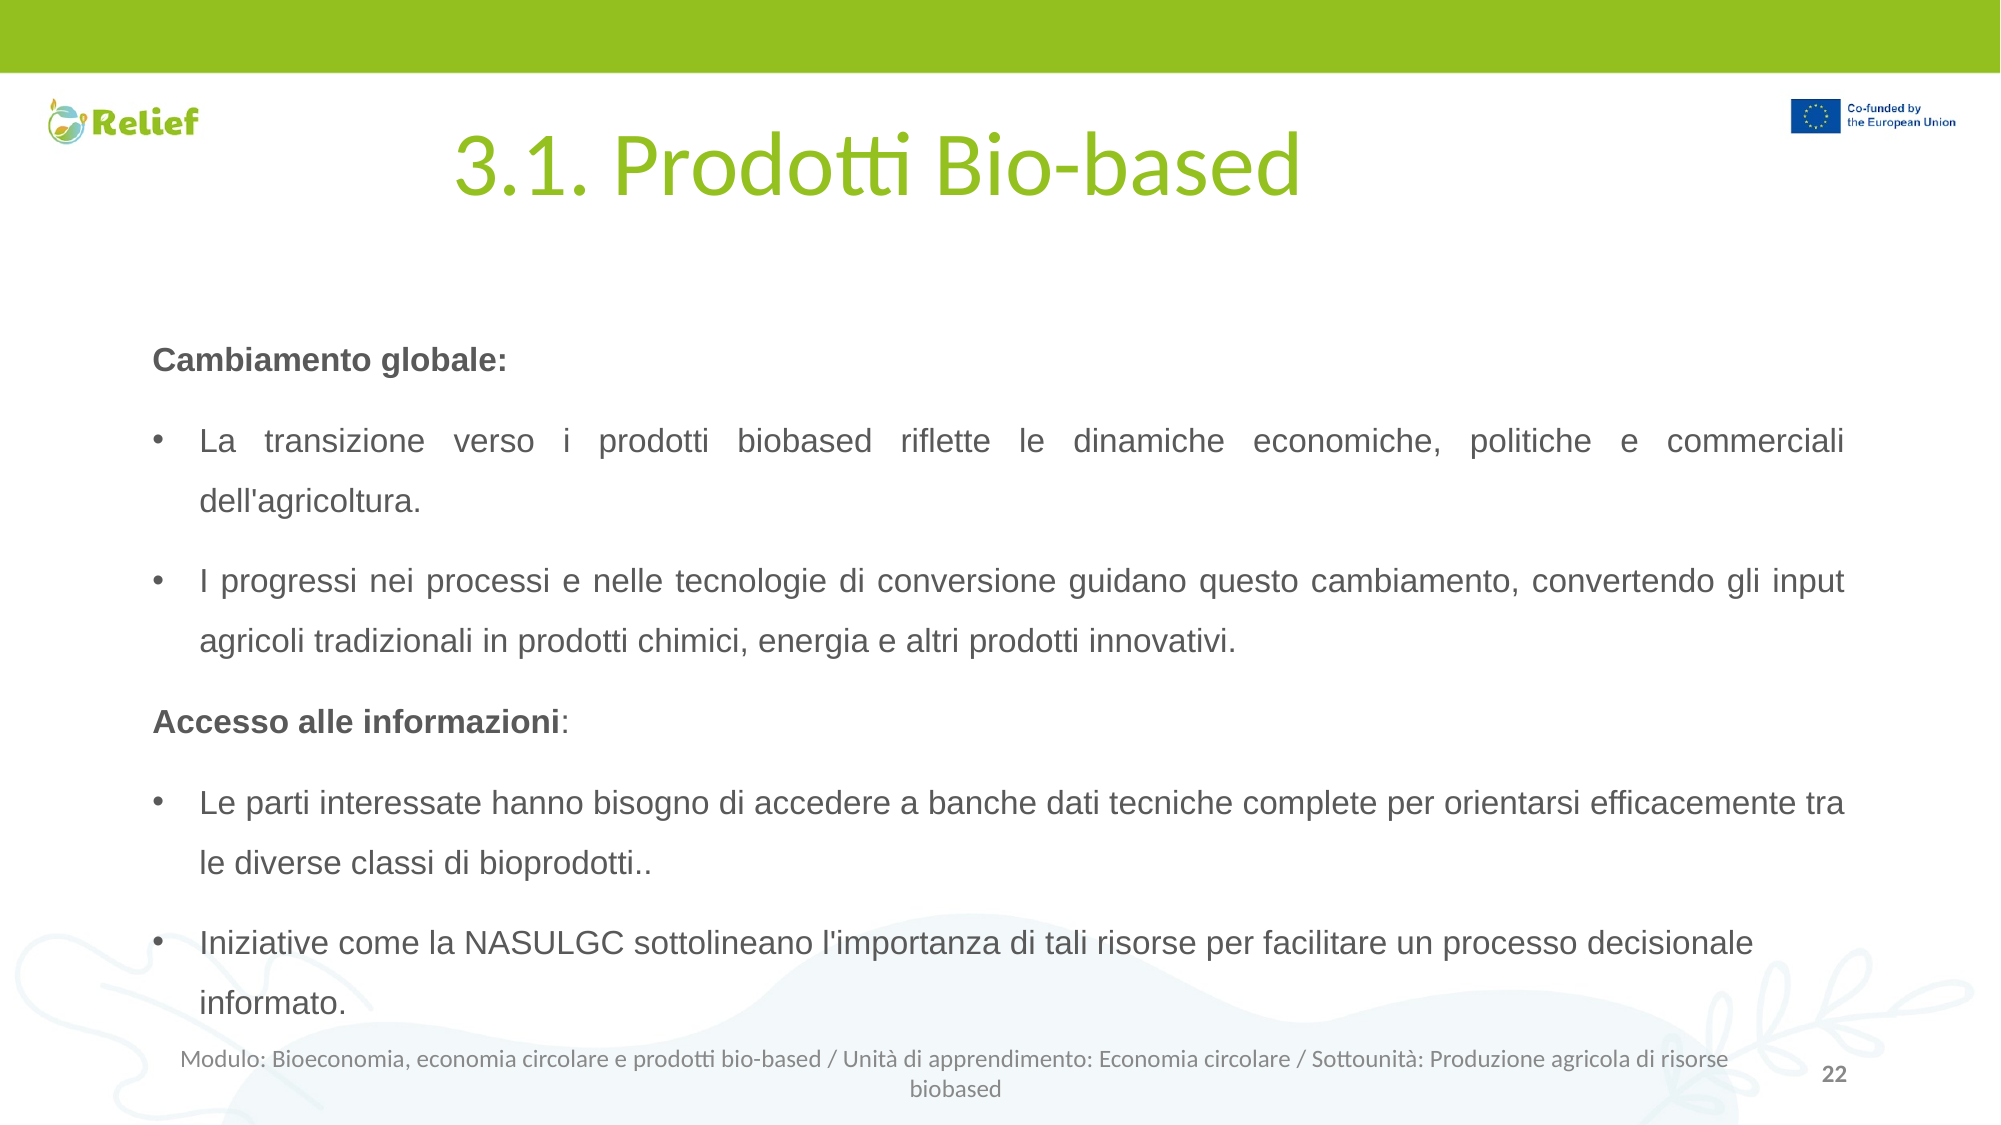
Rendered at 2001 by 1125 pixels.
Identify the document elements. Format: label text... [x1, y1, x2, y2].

slide_number ‹#› [1787, 1042, 1863, 1103]
footer Modulo: Bioeconomia, economia circolare e prodotti bio-based / Unità di apprendimento: Economia circolare / Sottounità: Produzione agricola di risorse biobased [137, 1023, 1775, 1122]
title 3.1. Prodotti Bio-based [437, 83, 2000, 249]
list Cambiamento globale: La transizione verso i prodotti biobased riflette le dinamiche economiche, politiche e commerciali dell'agricoltura. I progressi nei processi e nelle tecnologie di conversione guidano questo cambiamento, convertendo gli input agricoli tradizionali in prodotti chimici, energia e altri prodotti innovativi. Accesso alle informazioni: Le parti interessate hanno bisogno di accedere a banche dati tecniche complete per orientarsi efficacemente tra le diverse classi di bioprodotti.. Iniziative come la NASULGC sottolineano l'importanza di tali risorse per facilitare un processo decisionale informato. [137, 310, 1863, 945]
picture [0, 0, 2001, 1125]
